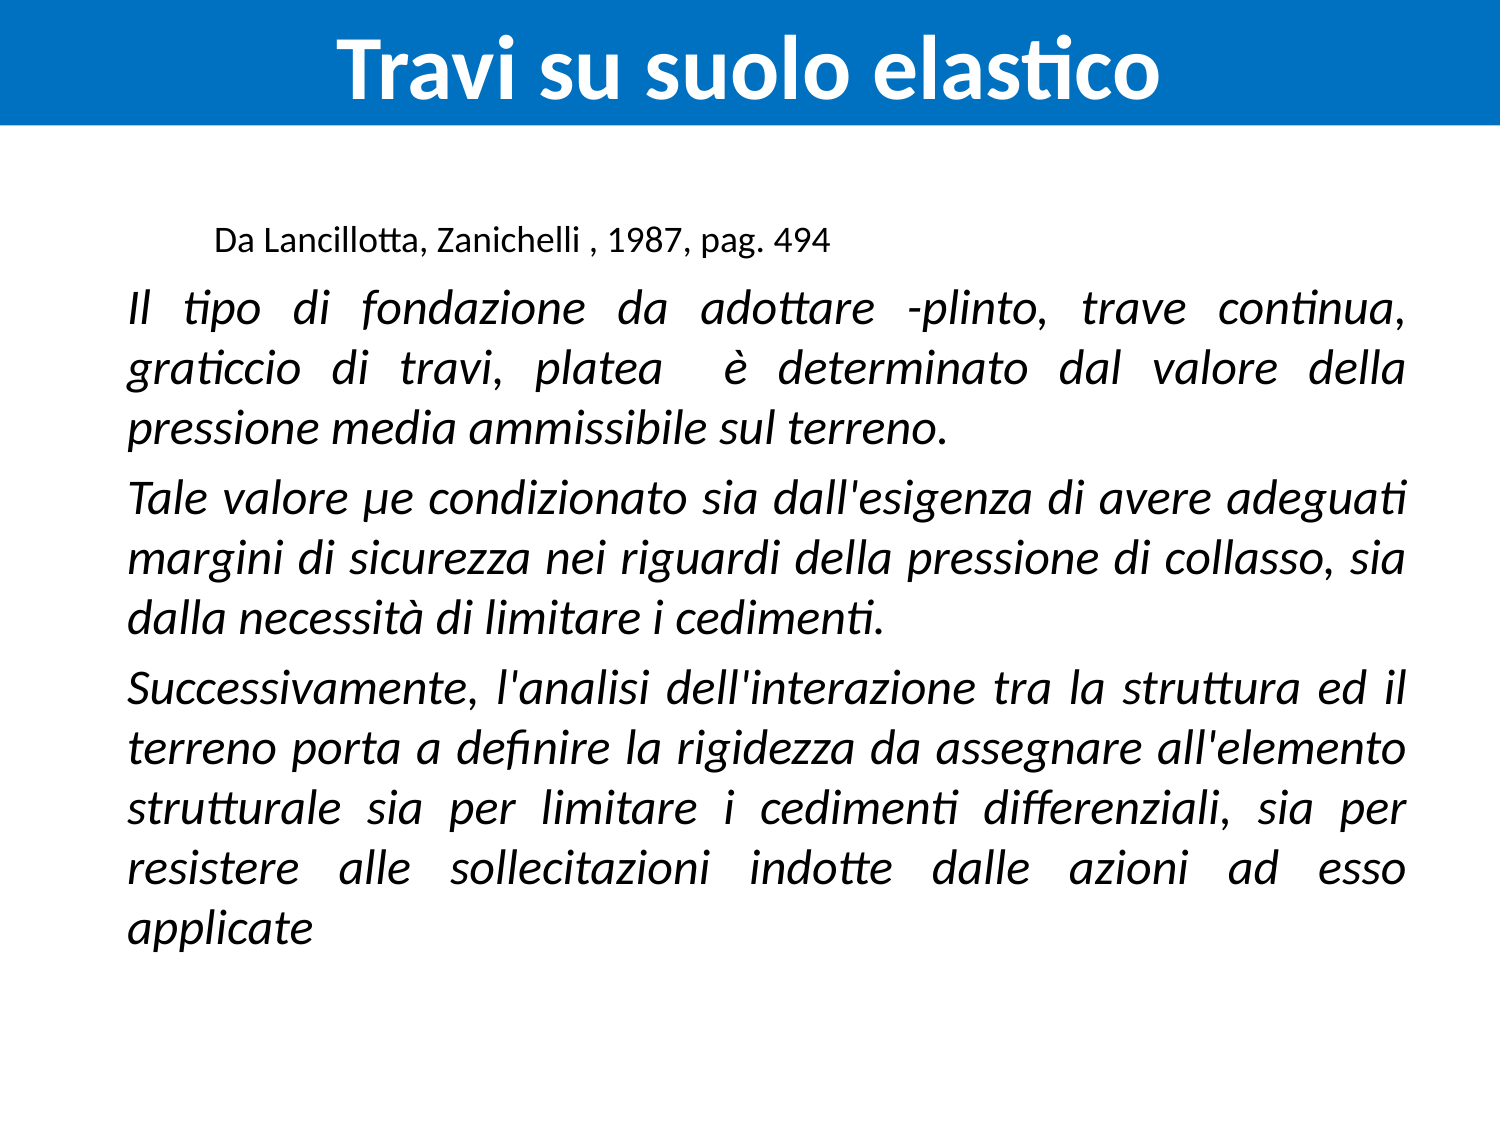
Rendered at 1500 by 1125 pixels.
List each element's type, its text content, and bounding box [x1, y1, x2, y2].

subtitle Il tipo di fondazione da adottare -plinto, trave continua, graticcio di travi, platea è determinato dal valore della pressione media ammissibile sul terreno. Tale valore µe condizionato sia dall'esigenza di avere adeguati margini di sicurezza nei riguardi della pressione di collasso, sia dalla necessità di limitare i cedimenti. Successivamente, l'analisi dell'interazione tra la struttura ed il terreno porta a definire la rigidezza da assegnare all'elemento strutturale sia per limitare i cedimenti differenziali, sia per resistere alle sollecitazioni indotte dalle azioni ad esso applicate [112, 267, 1424, 976]
title Travi su suolo elastico [0, 0, 1500, 126]
text_box Da Lancillotta, Zanichelli , 1987, pag. 494 [199, 208, 847, 268]
